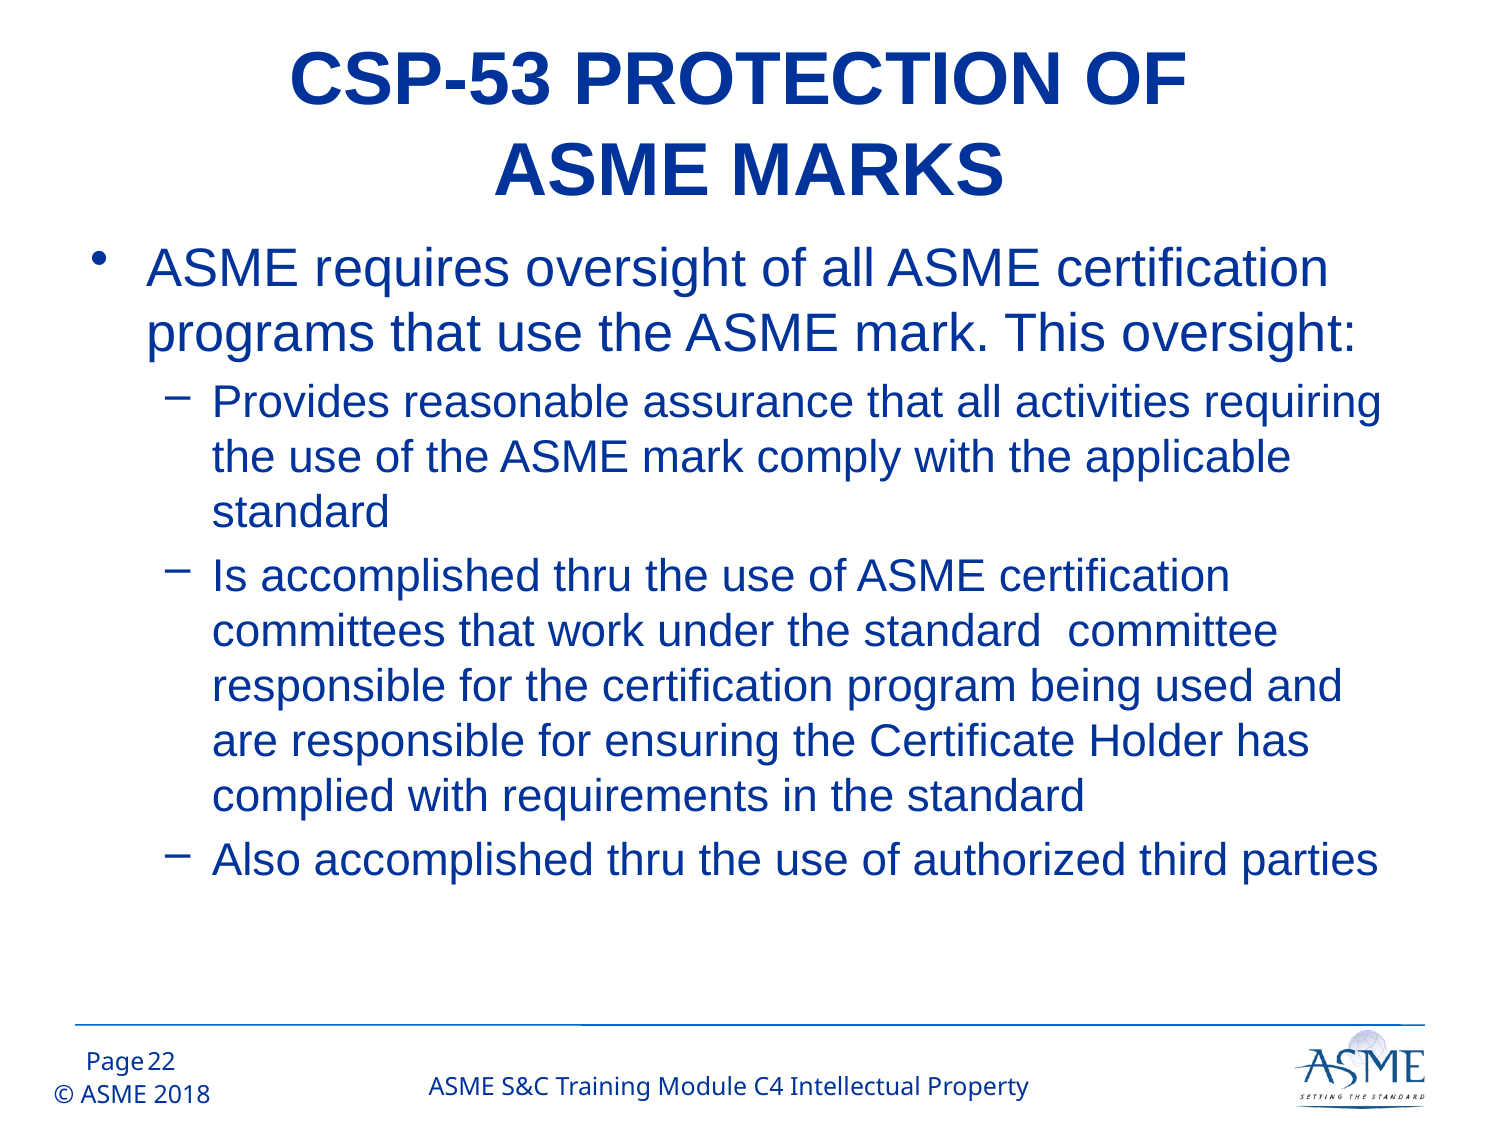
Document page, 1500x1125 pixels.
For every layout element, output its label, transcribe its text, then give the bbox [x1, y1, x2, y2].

title CSP-53 PROTECTION OF ASME MARKS [75, 45, 1425, 196]
slide_number 21 [132, 1037, 204, 1073]
footer ASME S&C Training Module C4 Intellectual Property [229, 1062, 1230, 1103]
list ASME requires oversight of all ASME certification programs that use the ASME mark. This oversight: Provides reasonable assurance that all activities requiring the use of the ASME mark comply with the applicable standard Is accomplished thru the use of ASME certification committees that work under the standard committee responsible for the certification program being used and are responsible for ensuring the Certificate Holder has complied with requirements in the standard Also accomplished thru the use of authorized third parties [75, 224, 1425, 1020]
picture [1294, 1030, 1425, 1109]
